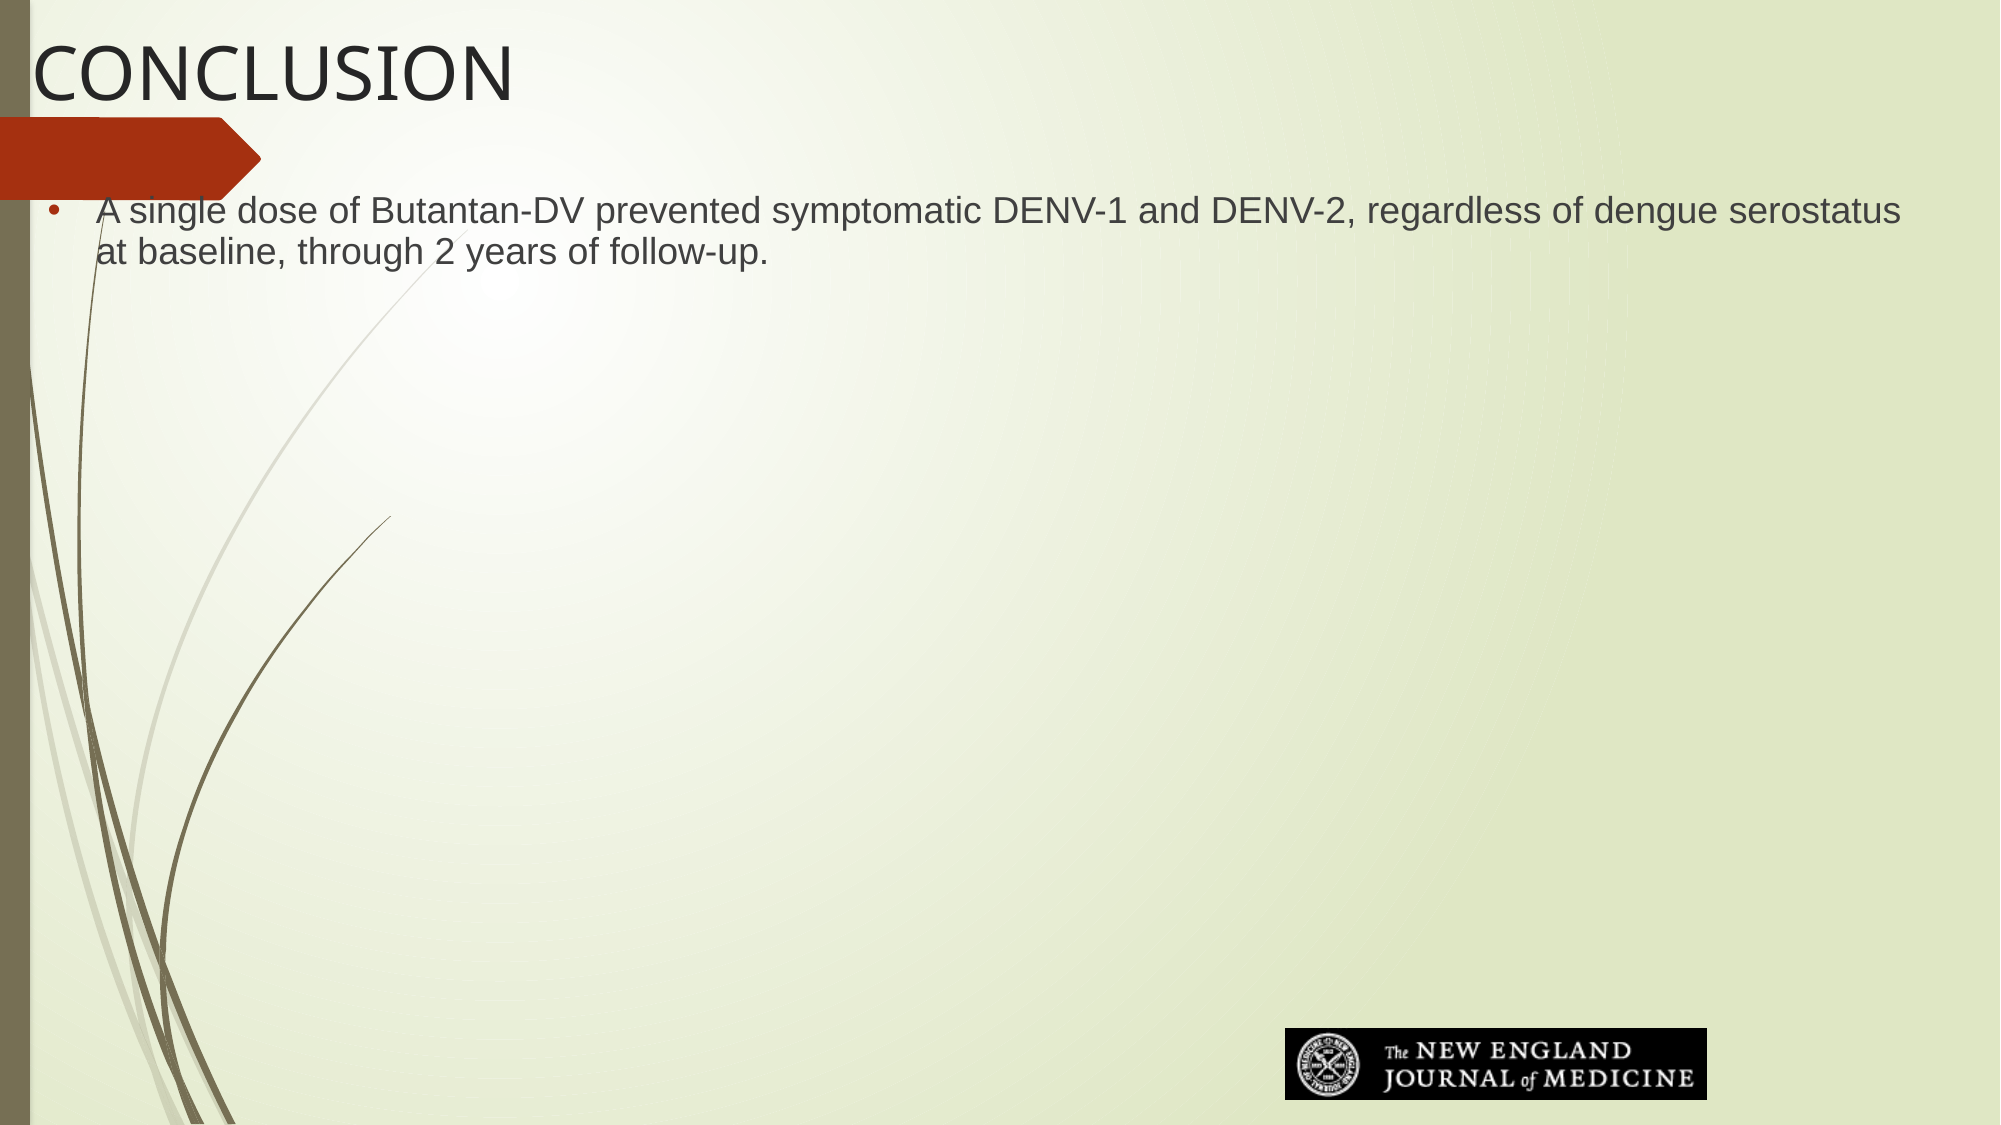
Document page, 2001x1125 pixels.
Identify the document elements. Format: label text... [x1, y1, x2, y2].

picture [1285, 1028, 1707, 1100]
list A single dose of Butantan-DV prevented symptomatic DENV-1 and DENV-2, regardless of dengue serostatus at baseline, through 2 years of follow-up. [16, 182, 1952, 964]
title CONCLUSION [16, 18, 1210, 169]
